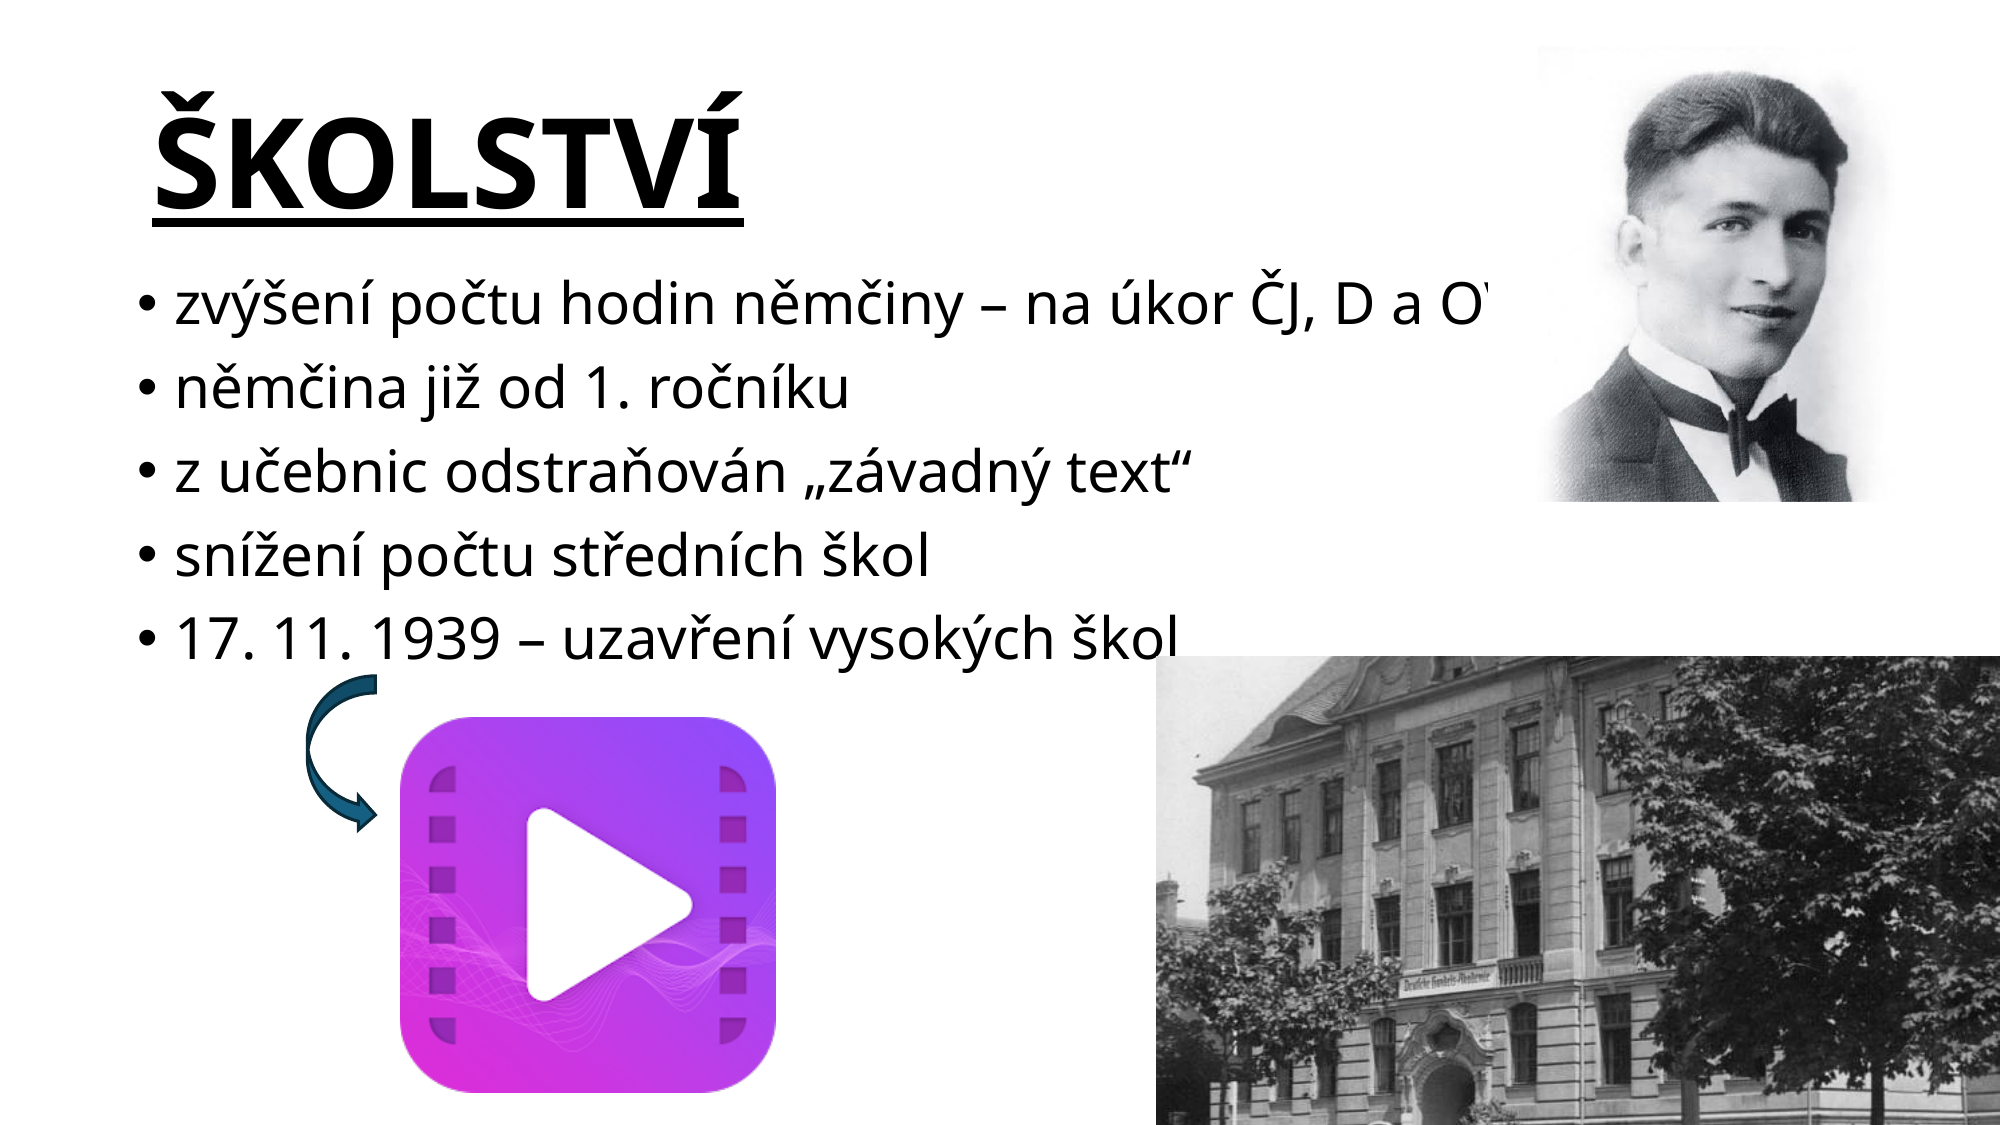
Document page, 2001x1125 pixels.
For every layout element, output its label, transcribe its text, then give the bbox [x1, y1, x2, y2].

picture [1487, 26, 1928, 502]
list zvýšení počtu hodin němčiny – na úkor ČJ, D a OV němčina již od 1. ročníku z učebnic odstraňován „závadný text“ snížení počtu středních škol 17. 11. 1939 – uzavření vysokých škol [122, 266, 1847, 981]
title ŠKOLSTVÍ [137, 59, 1487, 266]
text_box [305, 674, 378, 834]
picture [1156, 655, 2000, 1125]
picture [400, 717, 777, 1094]
